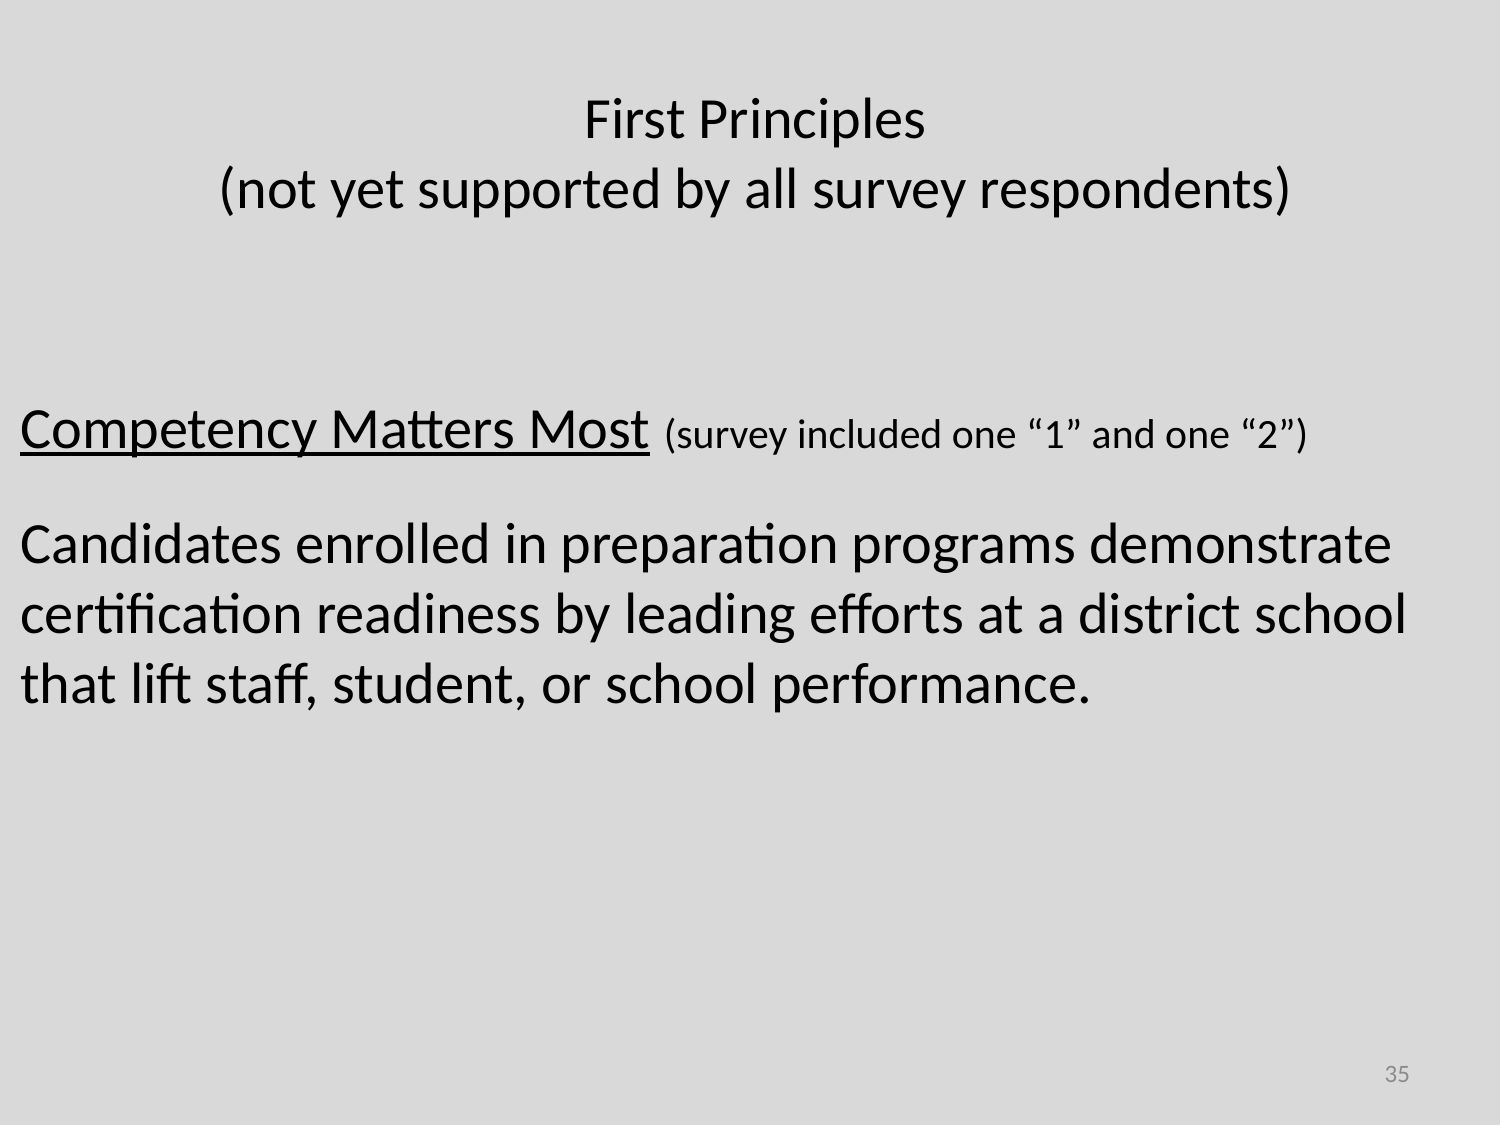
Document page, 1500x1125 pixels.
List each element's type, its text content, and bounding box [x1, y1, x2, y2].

text_box First Principles (not yet supported by all survey respondents) Competency Matters Most (survey included one “1” and one “2”) Candidates enrolled in preparation programs demonstrate certification readiness by leading efforts at a district school that lift staff, student, or school performance. [5, 72, 1500, 793]
slide_number 35 [1074, 1042, 1425, 1103]
